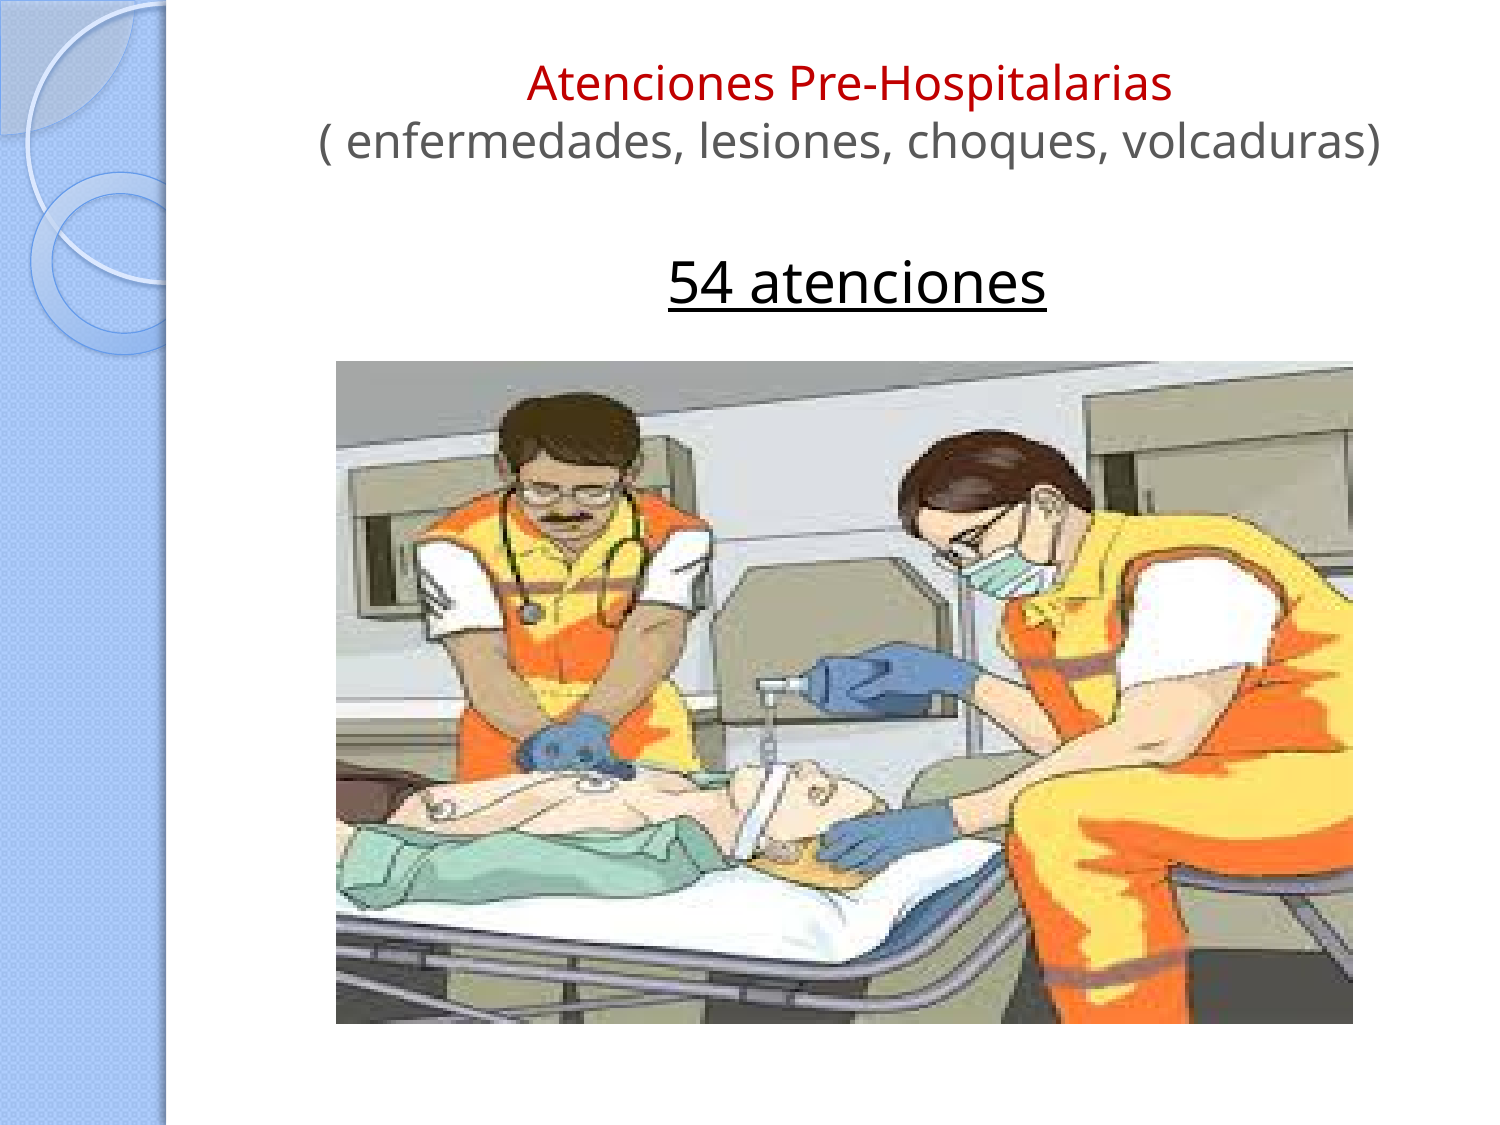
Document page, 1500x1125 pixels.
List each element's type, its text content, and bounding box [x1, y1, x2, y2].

title Atenciones Pre-Hospitalarias ( enfermedades, lesiones, choques, volcaduras) [235, 45, 1466, 233]
picture [336, 361, 1353, 1024]
list 54 atenciones [235, 237, 1466, 1025]
